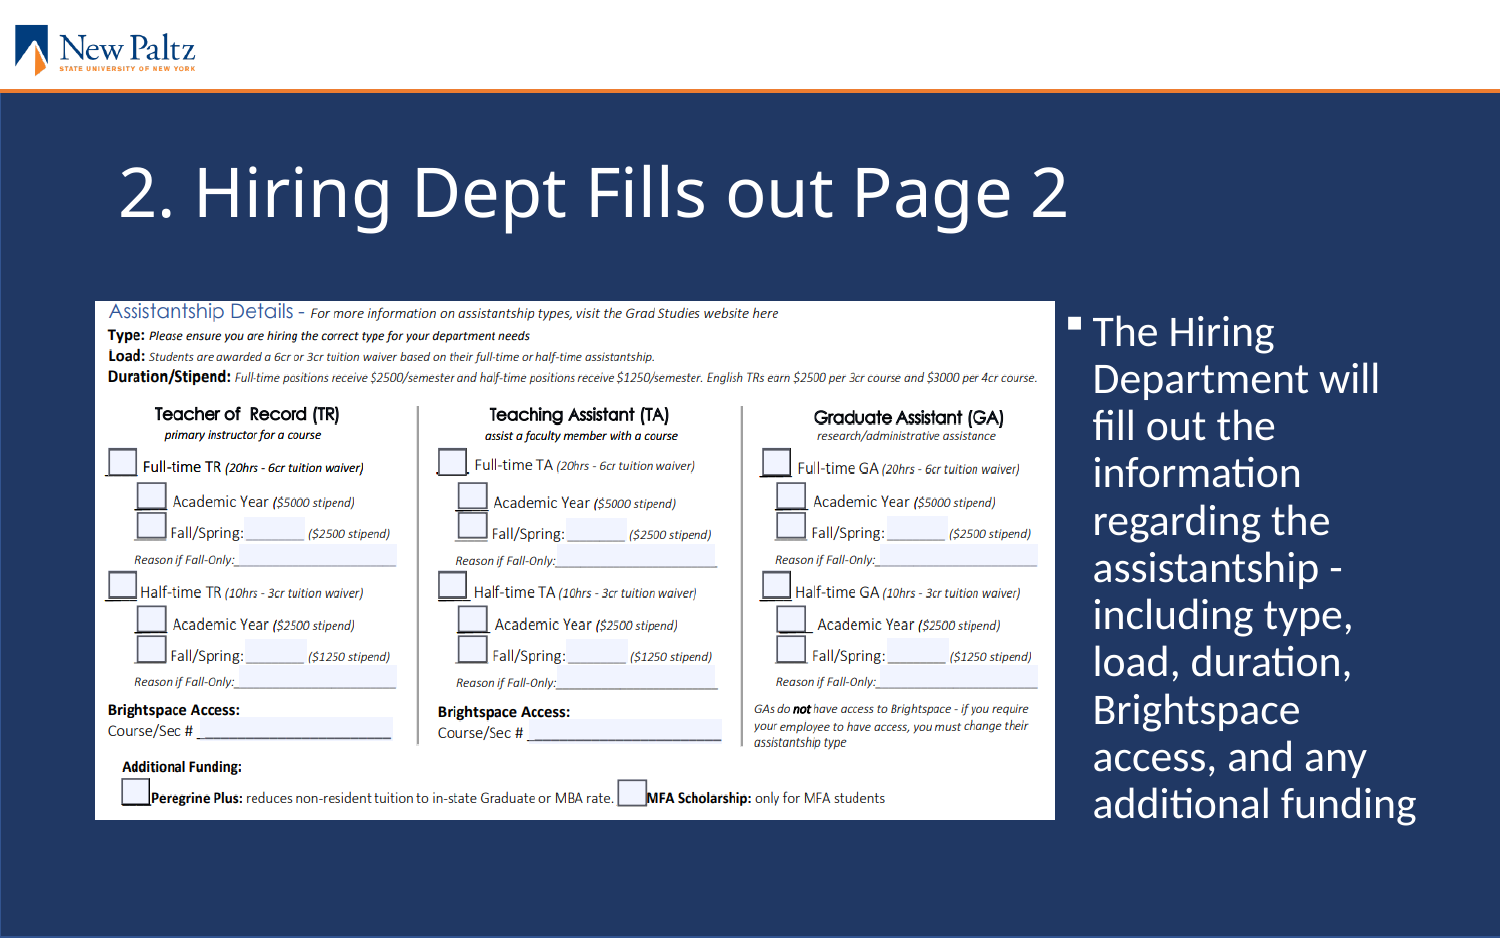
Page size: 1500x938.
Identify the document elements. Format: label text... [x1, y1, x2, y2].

text_box The Hiring Department will fill out the information regarding the assistantship - including type, load, duration, Brightspace access, and any additional funding [1049, 300, 1443, 881]
title 2. Hiring Dept Fills out Page 2 [103, 104, 1397, 286]
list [95, 301, 1055, 820]
